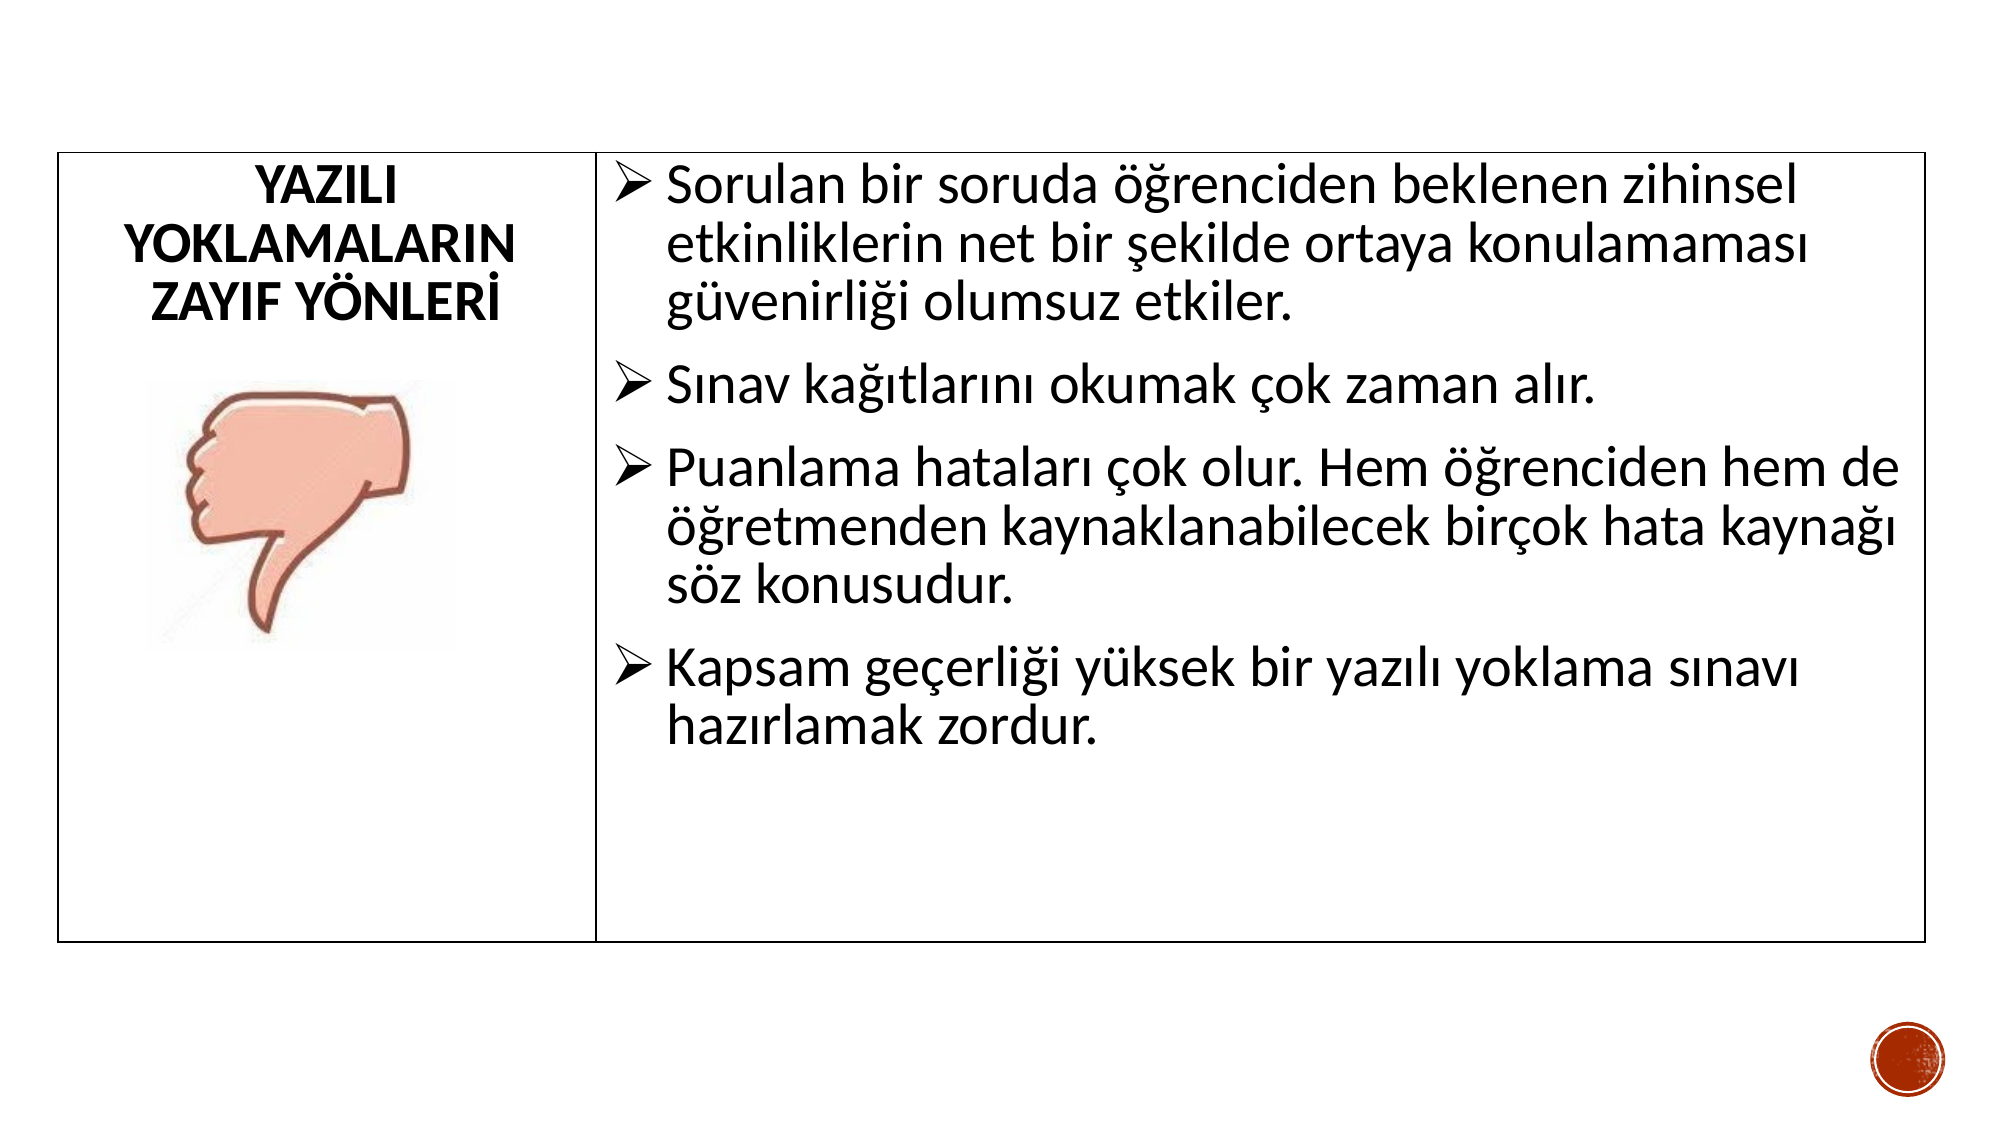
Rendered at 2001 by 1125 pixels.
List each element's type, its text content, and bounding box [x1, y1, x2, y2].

table_header Sorulan bir soruda öğrenciden beklenen zihinsel etkinliklerin net bir şekilde ortaya konulamaması güvenirliği olumsuz etkiler. Sınav kağıtlarını okumak çok zaman alır. Puanlama hataları çok olur. Hem öğrenciden hem de öğretmenden kaynaklanabilecek birçok hata kaynağı söz konusudur. Kapsam geçerliği yüksek bir yazılı yoklama sınavı hazırlamak zordur. [597, 153, 1924, 941]
table_header YAZILI YOKLAMALARIN ZAYIF YÖNLERİ [59, 153, 595, 941]
picture [146, 380, 455, 651]
